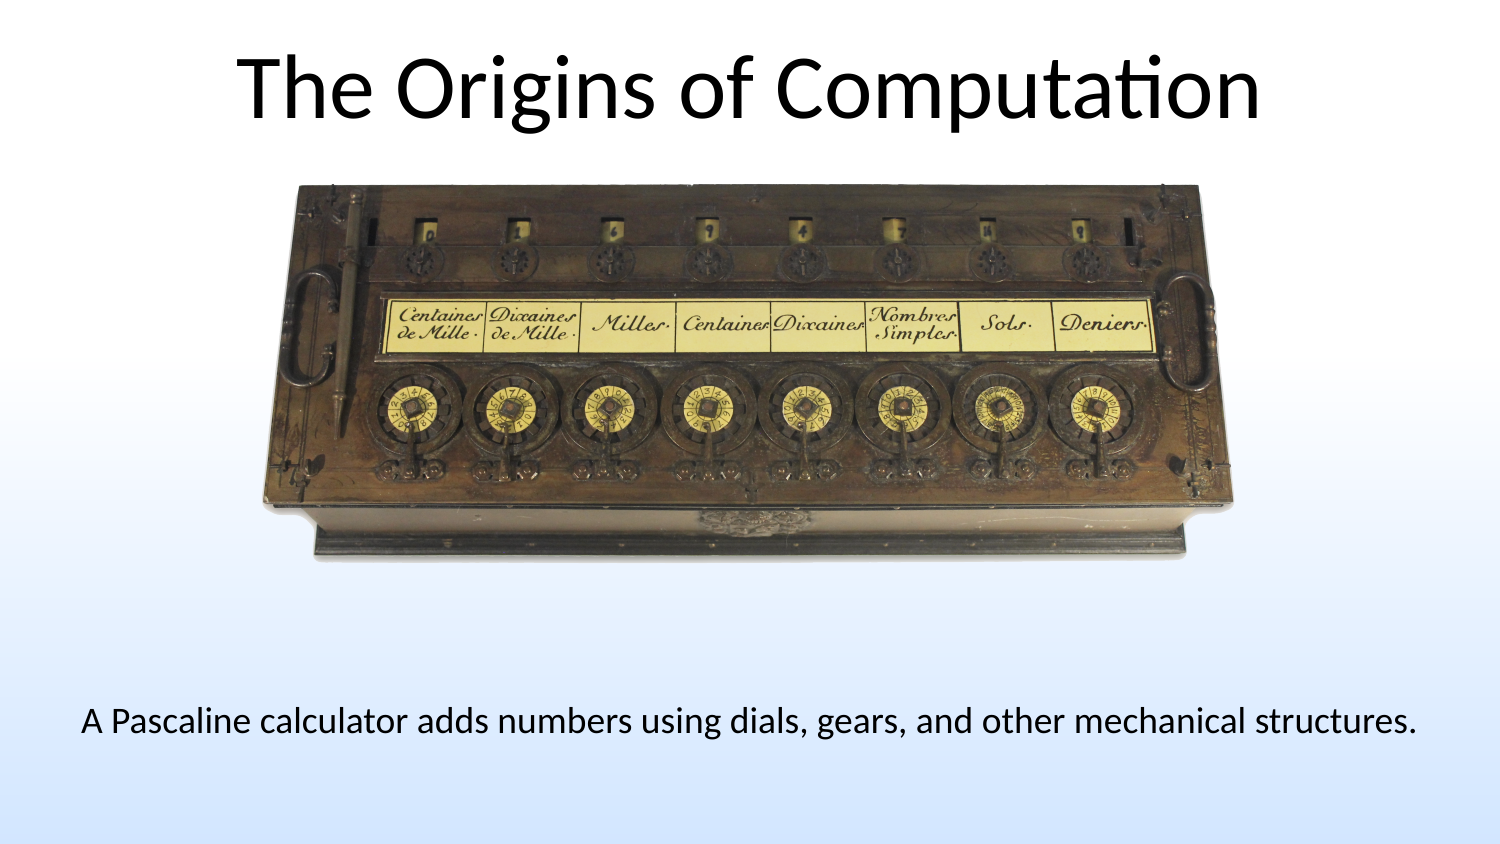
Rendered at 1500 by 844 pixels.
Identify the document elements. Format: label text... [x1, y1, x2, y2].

text_box A Pascaline calculator adds numbers using dials, gears, and other mechanical structures. [6, 688, 1494, 748]
picture [215, 175, 1285, 588]
title The Origins of Computation [75, 11, 1425, 152]
